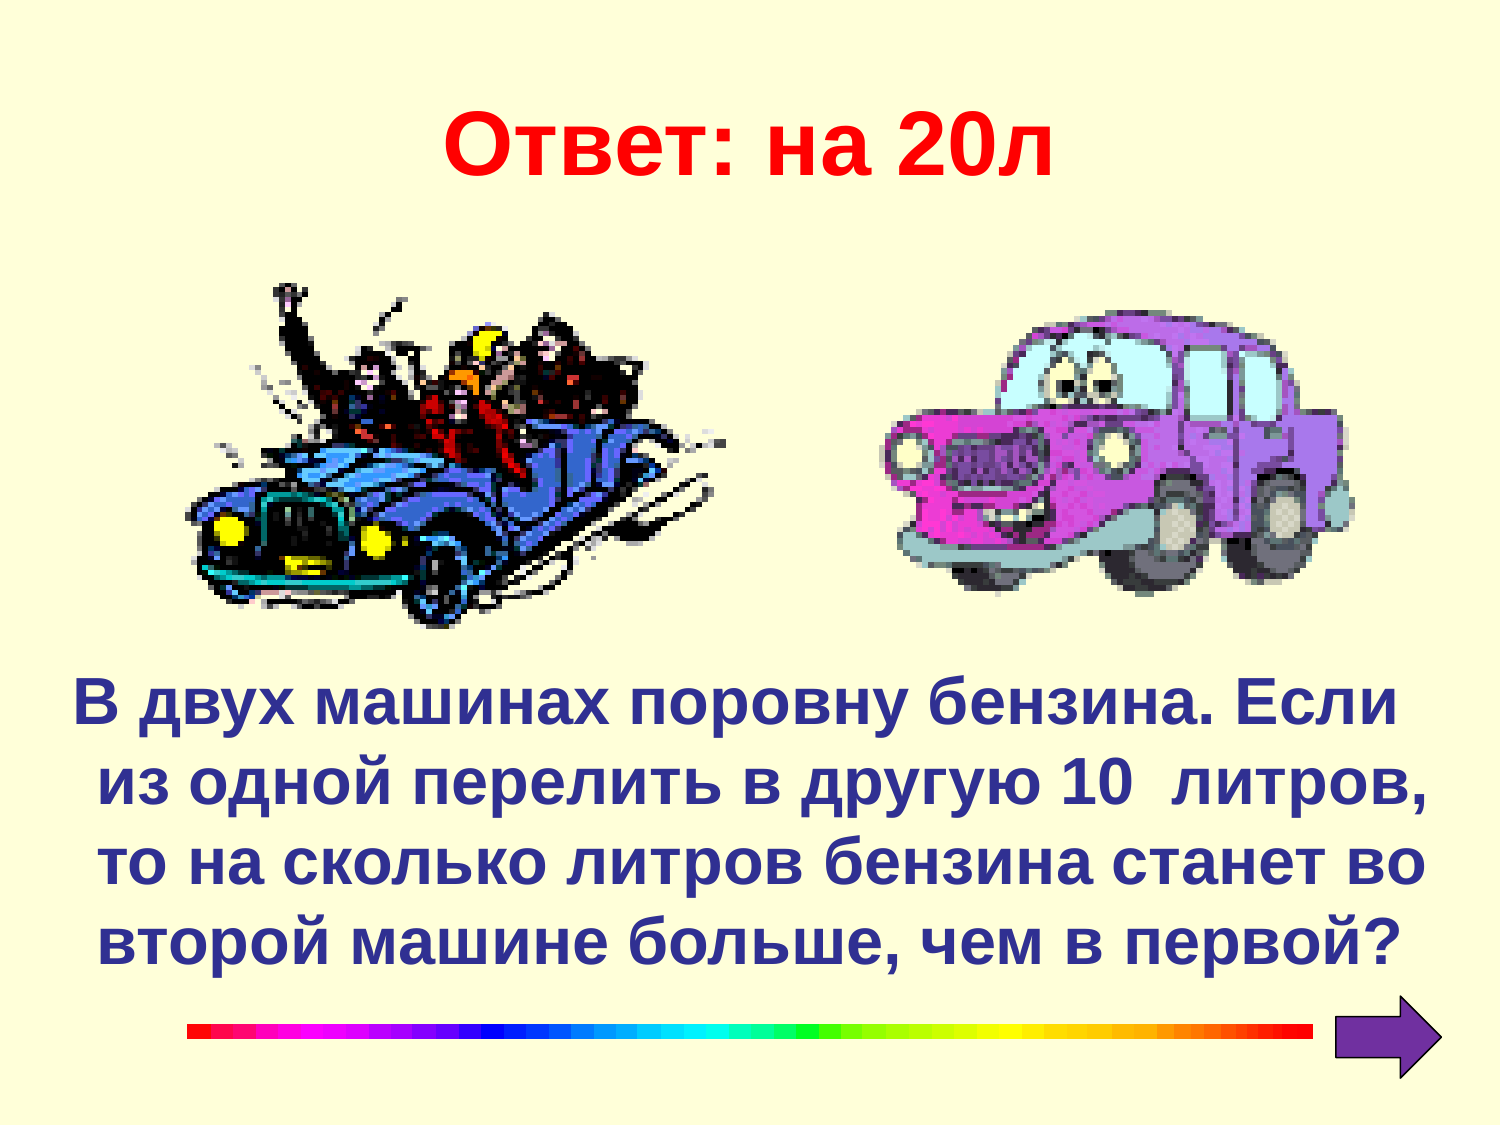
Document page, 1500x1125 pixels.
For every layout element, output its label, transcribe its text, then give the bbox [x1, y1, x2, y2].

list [149, 249, 738, 634]
title Ответ: на 20л [74, 44, 1426, 233]
picture [187, 1024, 615, 1039]
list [849, 287, 1380, 609]
picture [662, 1024, 1313, 1039]
list В двух машинах поровну бензина. Если из одной перелить в другую 10 литров, то на сколько литров бензина станет во второй машине больше, чем в первой? [24, 649, 1451, 1010]
text_box [1335, 996, 1442, 1079]
